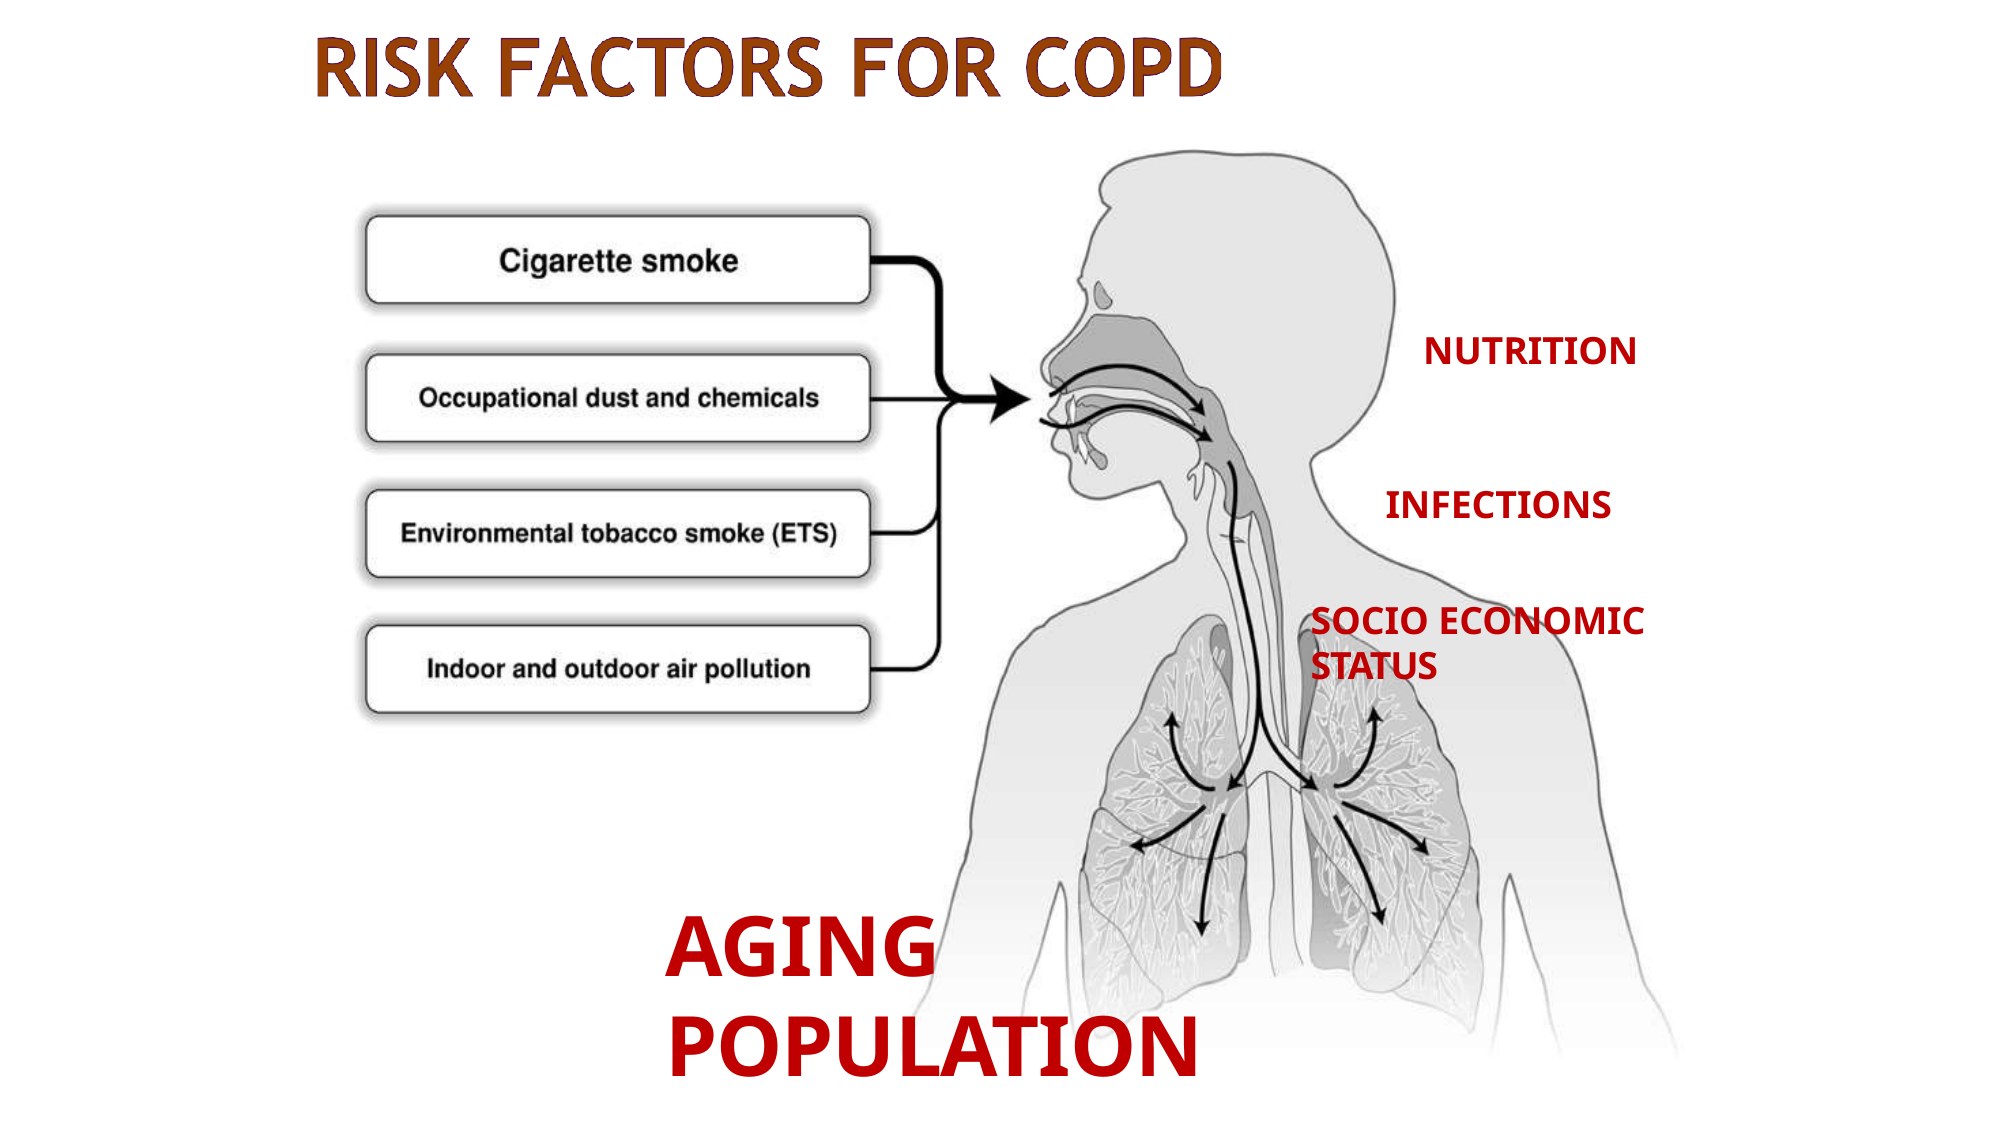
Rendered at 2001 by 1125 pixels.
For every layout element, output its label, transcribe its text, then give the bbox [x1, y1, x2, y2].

text_box [312, 149, 1688, 1063]
text_box [317, 37, 1222, 97]
text_box AGING POPULATION [662, 890, 1428, 1093]
text_box NUTRITION INFECTIONS SOCIO ECONOMIC STATUS [1308, 324, 1750, 687]
